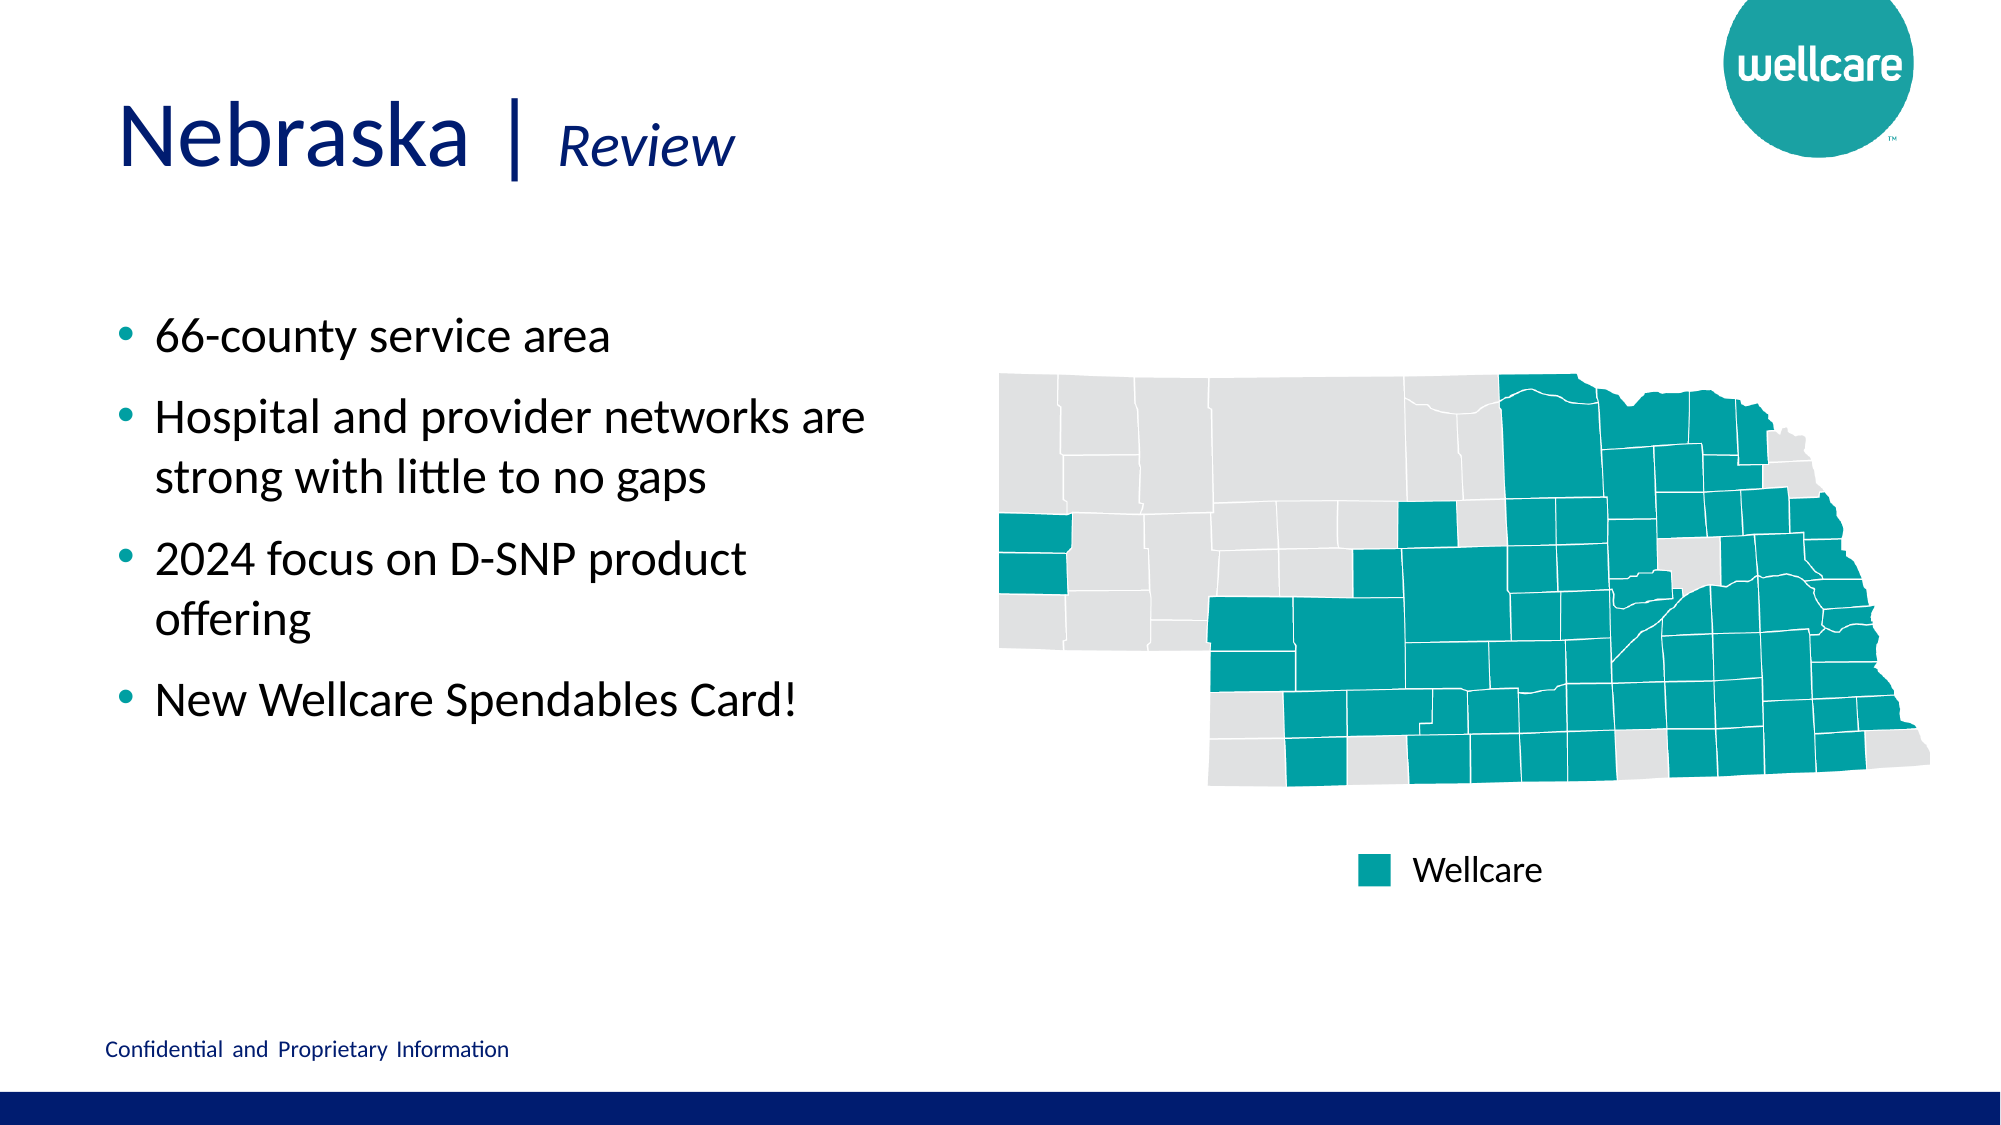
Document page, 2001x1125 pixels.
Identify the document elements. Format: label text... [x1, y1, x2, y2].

text_box 66-county service area Hospital and provider networks are strong with little to no gaps 2024 focus on D-SNP product offering New Wellcare Spendables Card! [115, 279, 918, 726]
picture [1723, 0, 1914, 158]
picture [999, 372, 1930, 859]
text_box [1357, 810, 1873, 887]
footer Confidential and Proprietary Information [103, 1036, 652, 1125]
title Nebraska | Review [110, 70, 1891, 261]
